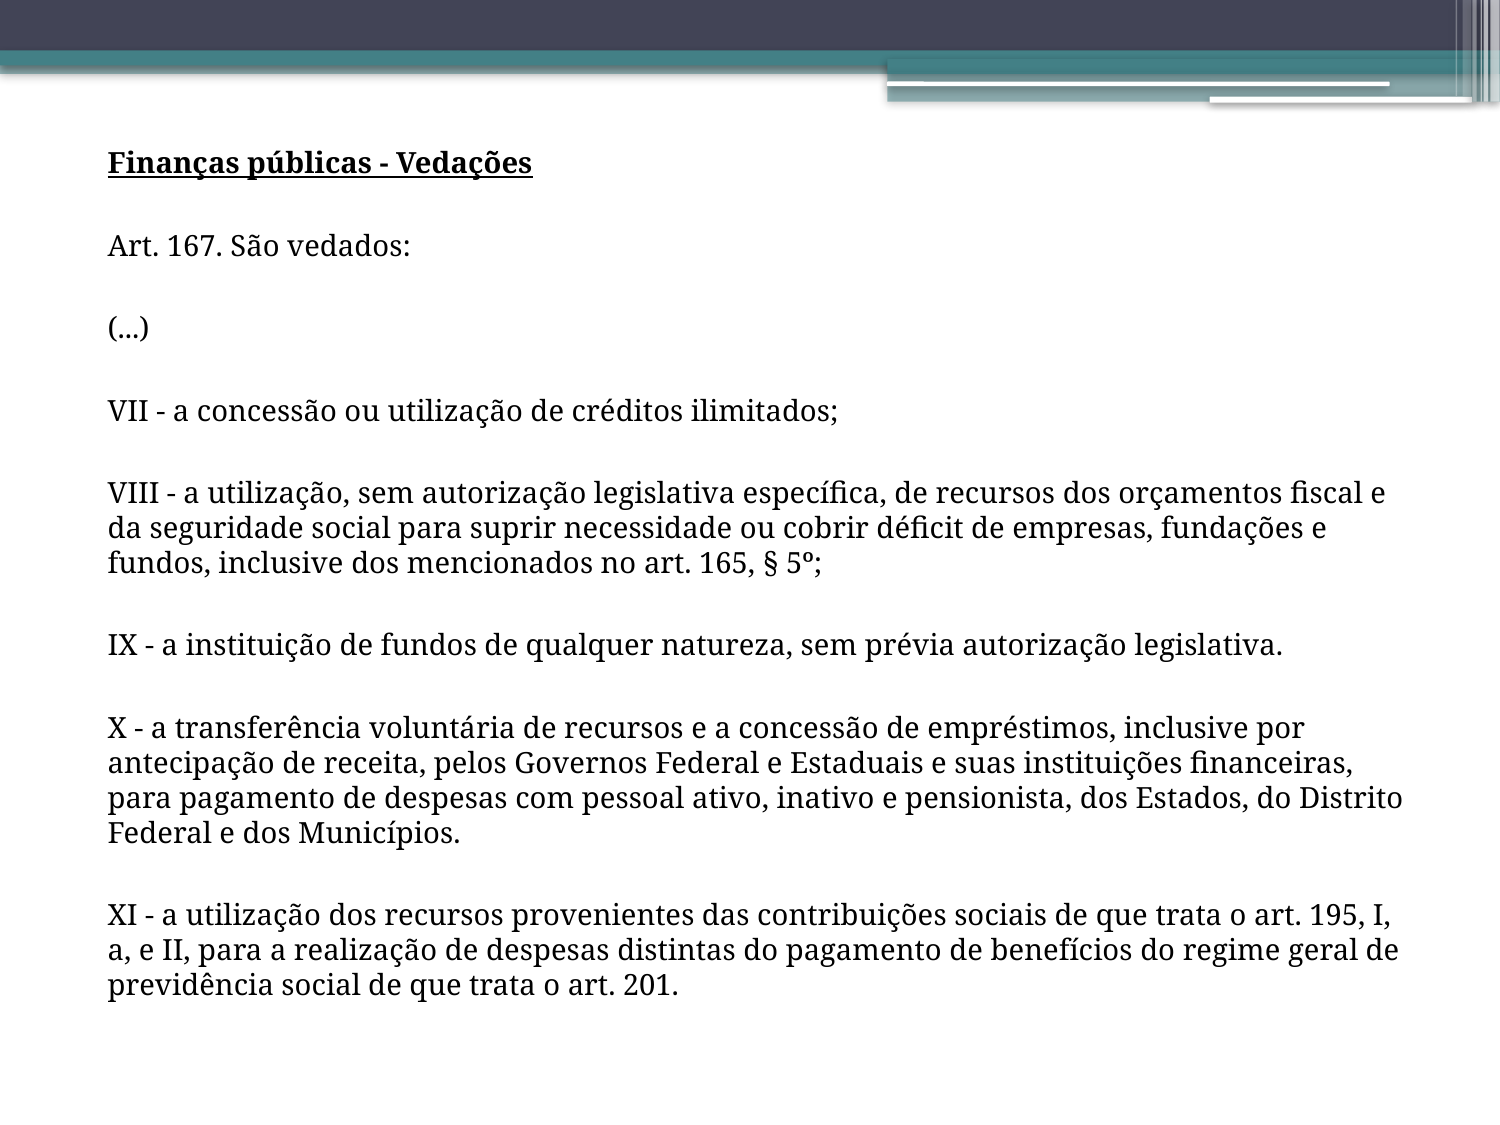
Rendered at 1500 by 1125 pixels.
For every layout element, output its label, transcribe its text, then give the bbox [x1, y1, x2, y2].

list Finanças públicas - Vedações Art. 167. São vedados: (...) VII - a concessão ou utilização de créditos ilimitados; VIII - a utilização, sem autorização legislativa específica, de recursos dos orçamentos fiscal e da seguridade social para suprir necessidade ou cobrir déficit de empresas, fundações e fundos, inclusive dos mencionados no art. 165, § 5º; IX - a instituição de fundos de qualquer natureza, sem prévia autorização legislativa. X - a transferência voluntária de recursos e a concessão de empréstimos, inclusive por antecipação de receita, pelos Governos Federal e Estaduais e suas instituições financeiras, para pagamento de despesas com pessoal ativo, inativo e pensionista, dos Estados, do Distrito Federal e dos Municípios. XI - a utilização dos recursos provenientes das contribuições sociais de que trata o art. 195, I, a, e II, para a realização de despesas distintas do pagamento de benefícios do regime geral de previdência social de que trata o art. 201. [75, 137, 1425, 1079]
